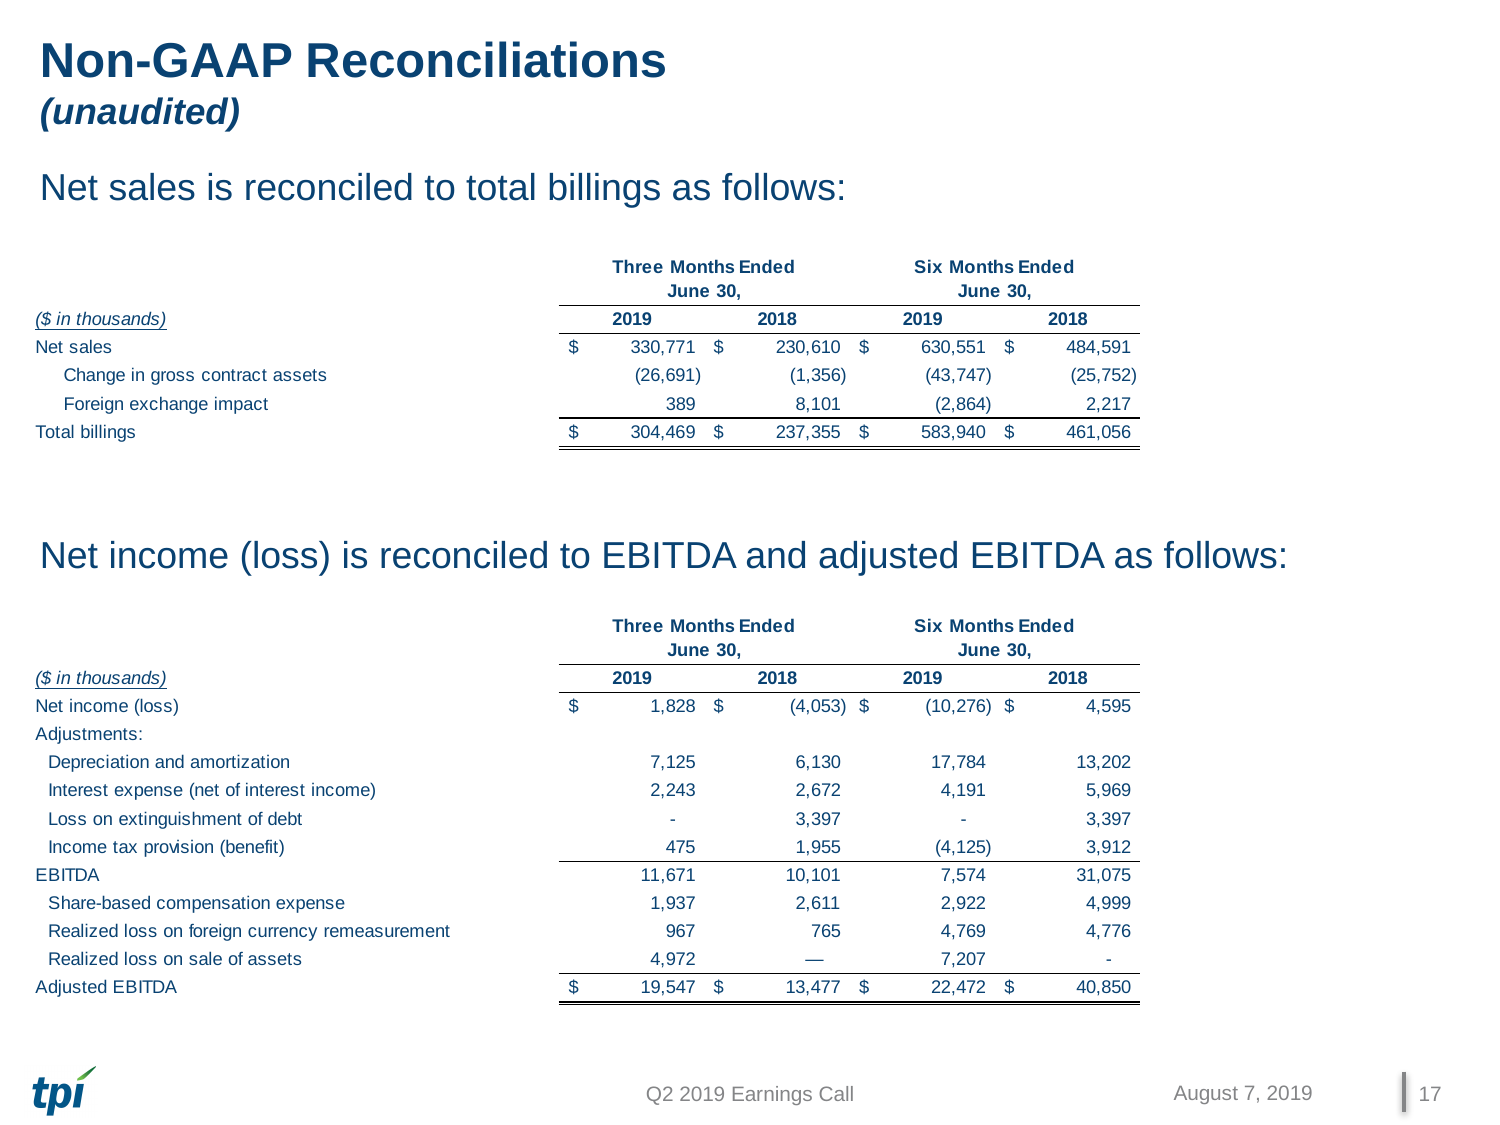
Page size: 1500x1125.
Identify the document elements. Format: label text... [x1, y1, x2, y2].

picture [24, 1065, 98, 1118]
picture [30, 607, 1142, 1016]
list Net sales is reconciled to total billings as follows: Net income (loss) is reconciled to EBITDA and adjusted EBITDA as follows: [24, 155, 1469, 1059]
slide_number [1158, 1071, 1392, 1113]
slide_number 17 [1418, 1072, 1469, 1113]
title Non-GAAP Reconciliations (unaudited) [24, 21, 1469, 140]
picture [30, 247, 1142, 465]
